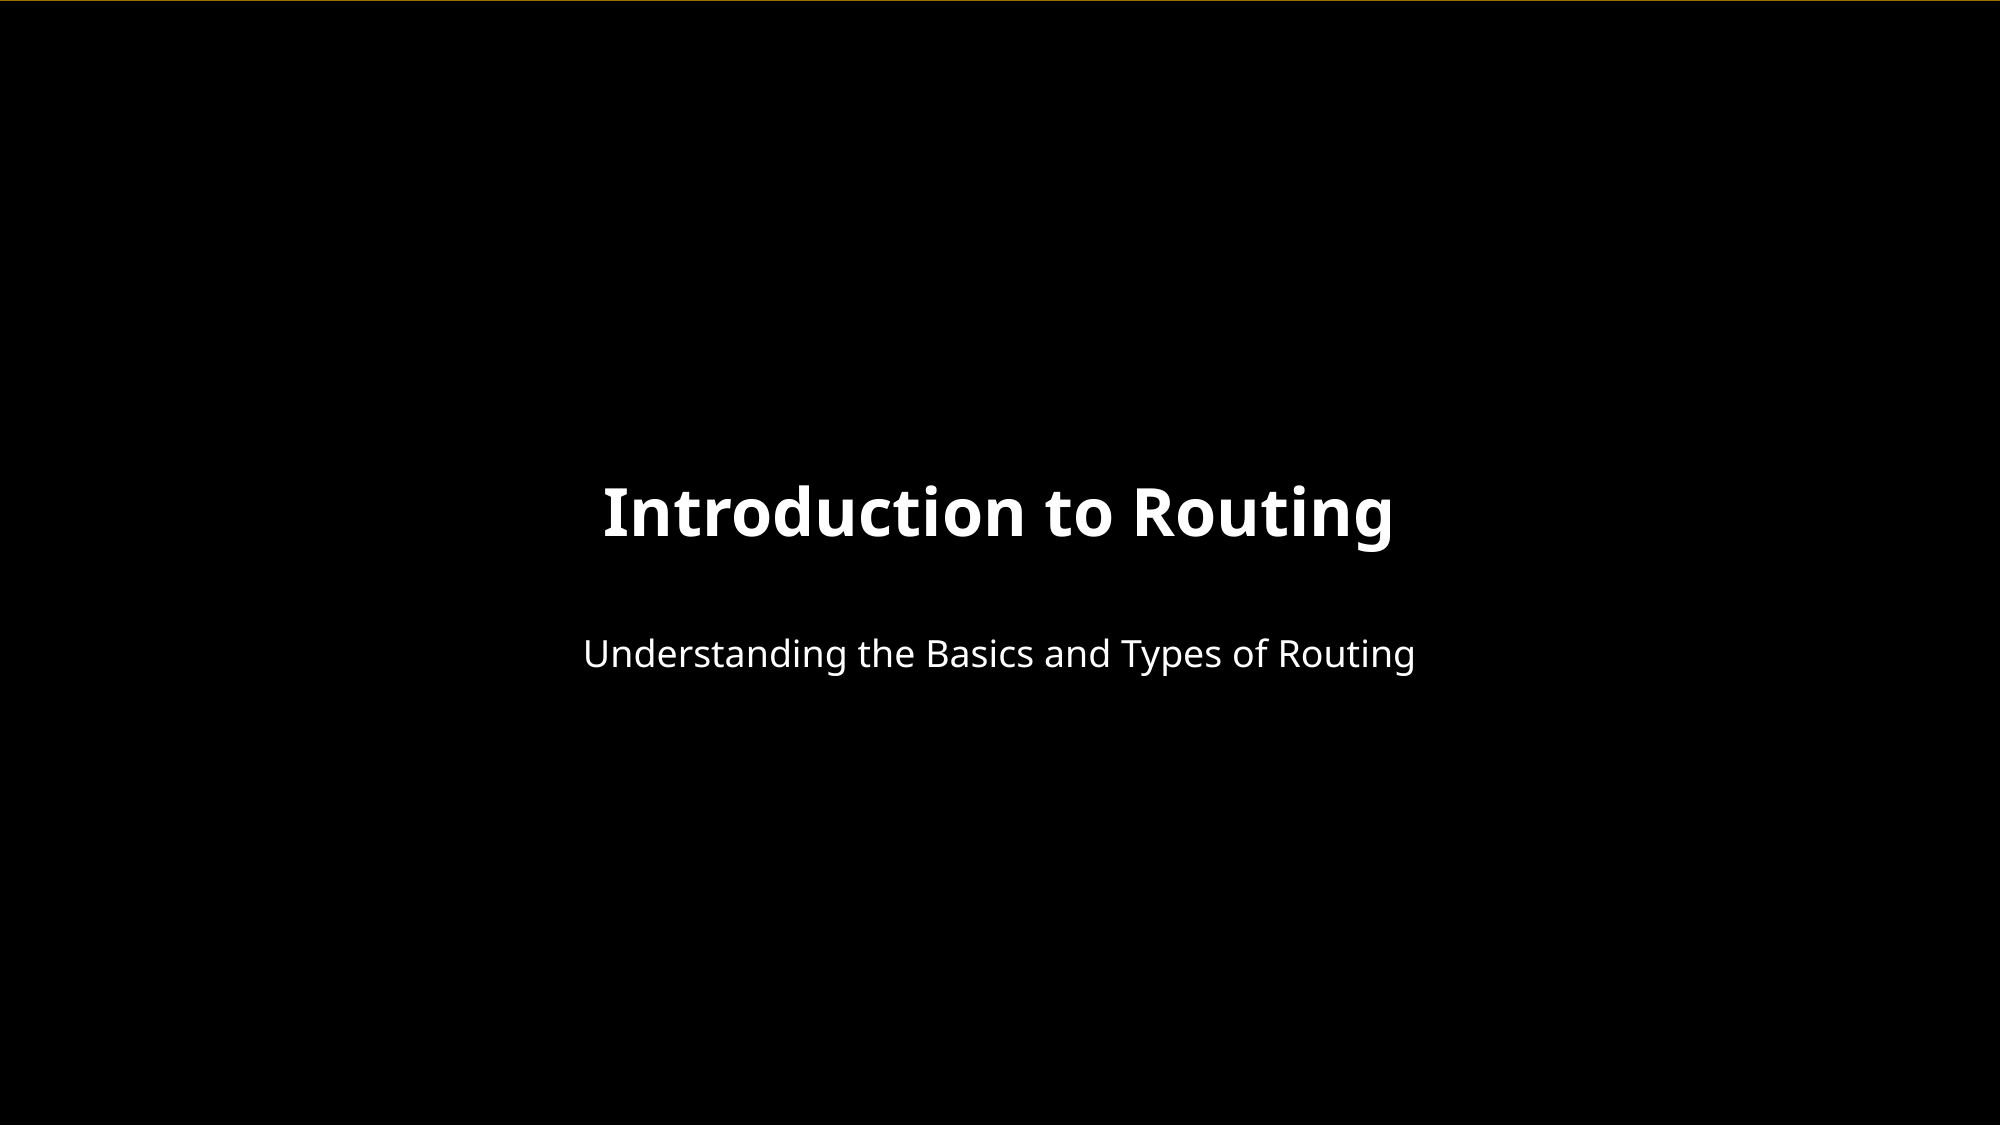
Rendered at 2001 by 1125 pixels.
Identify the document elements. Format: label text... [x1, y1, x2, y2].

text_box Introduction to Routing [0, 434, 2000, 585]
text_box Understanding the Basics and Types of Routing [0, 614, 2000, 690]
